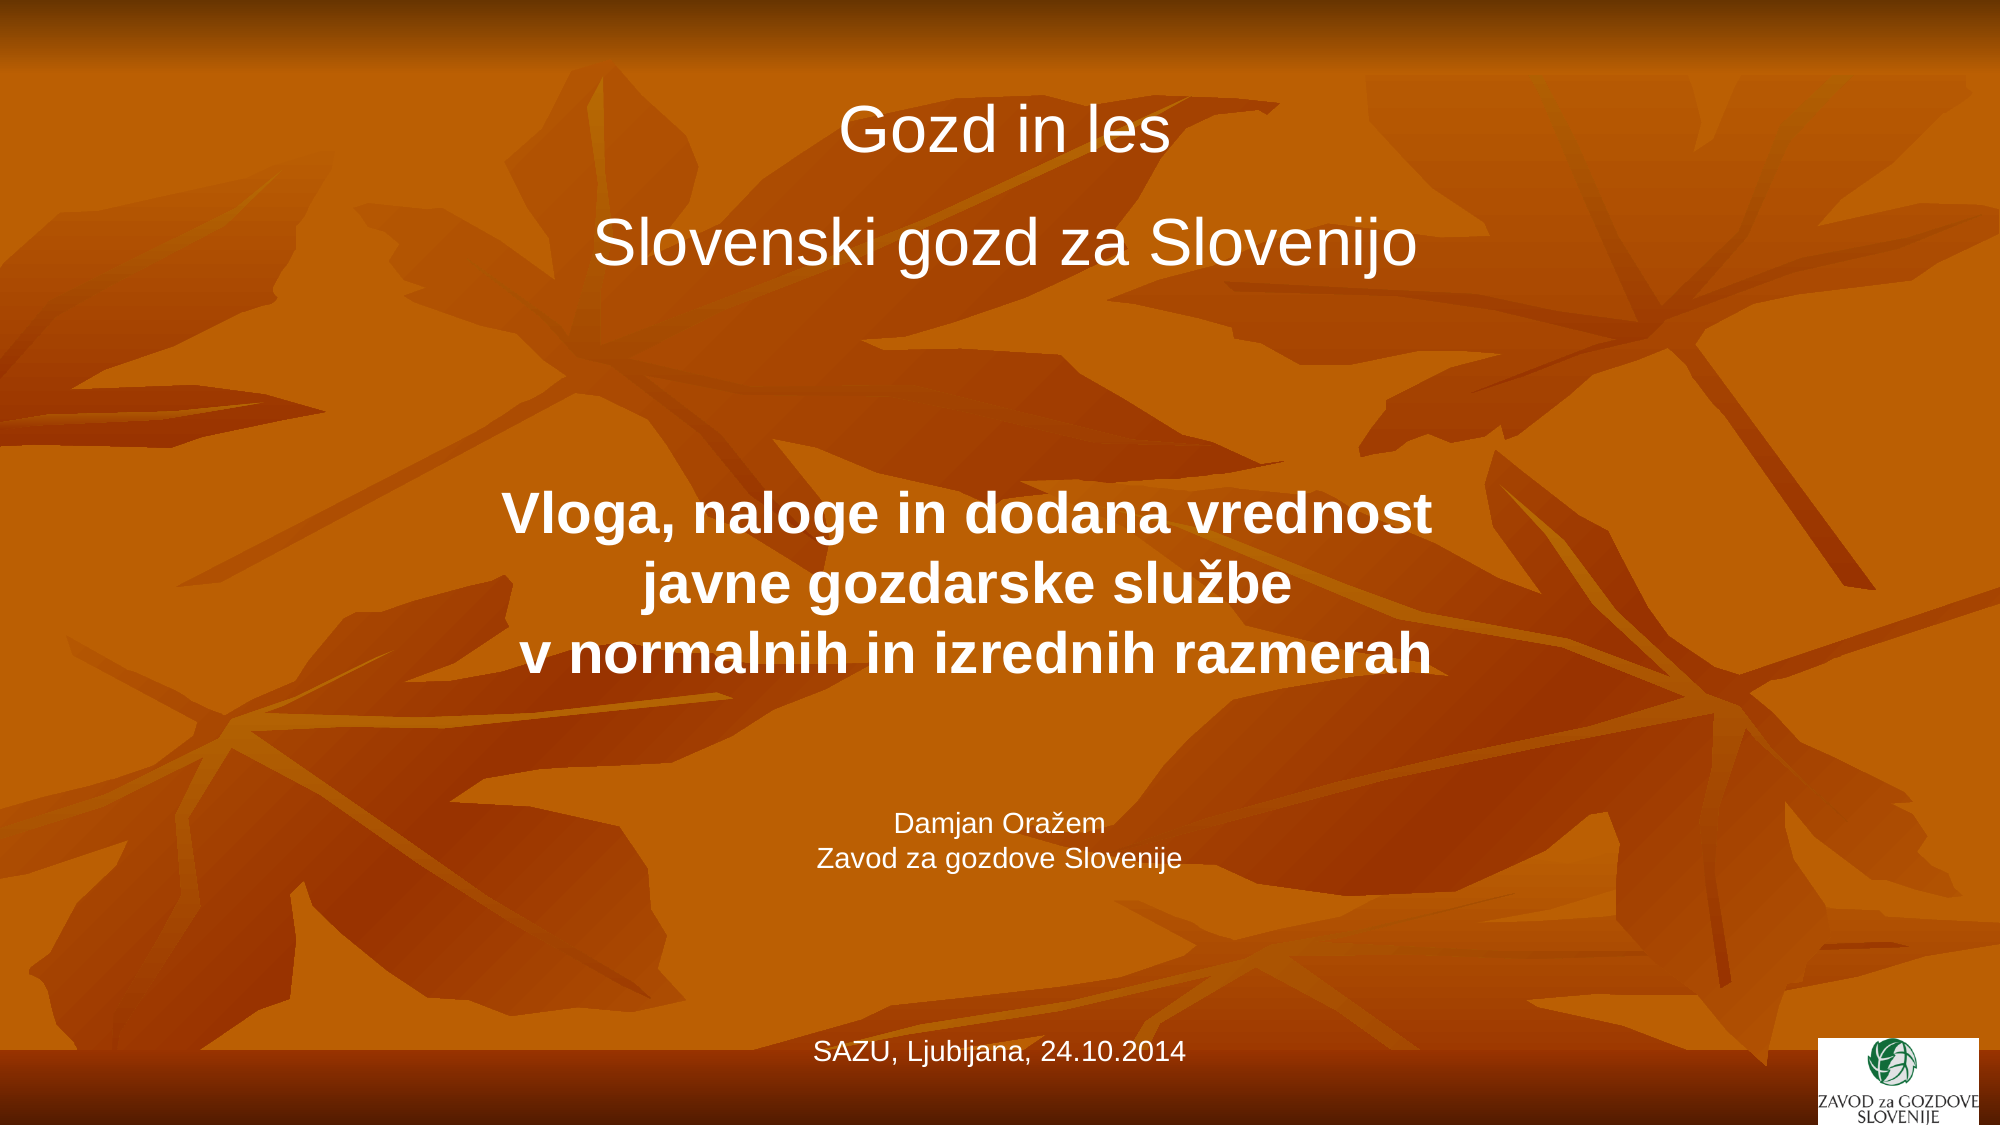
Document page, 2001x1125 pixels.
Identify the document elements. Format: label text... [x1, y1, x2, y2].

text_box [539, 420, 1520, 467]
text_box Damjan Oražem Zavod za gozdove Slovenije [801, 796, 1199, 882]
text_box Vloga, naloge in dodana vrednost javne gozdarske službe v normalnih in izrednih razmerah [409, 467, 1544, 693]
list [1817, 1038, 1990, 1125]
footer SAZU, Ljubljana, 24.10.2014 [683, 1025, 1317, 1100]
text_box Gozd in les Slovenski gozd za Slovenijo [314, 78, 1697, 287]
